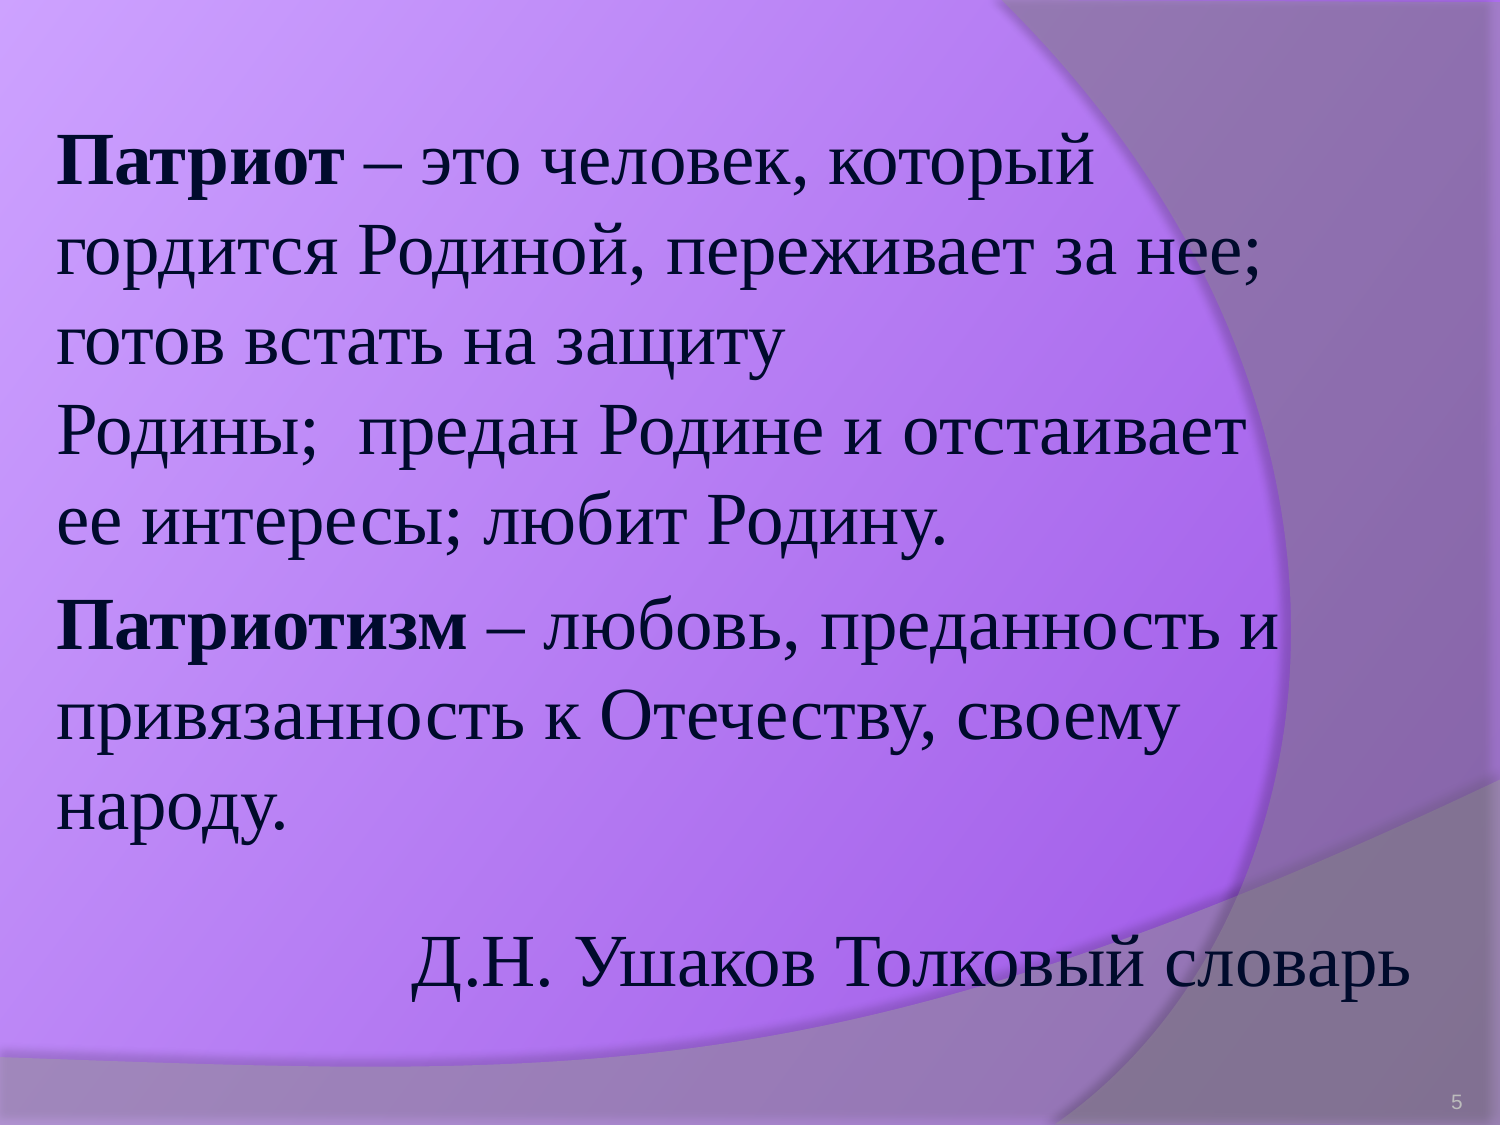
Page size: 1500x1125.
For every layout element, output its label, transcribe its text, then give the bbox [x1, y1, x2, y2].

slide_number 5 [1337, 1053, 1463, 1114]
text_box Д.Н. Ушаков Толковый словарь [375, 904, 1449, 1009]
text_box Патриот – это человек, который гордится Родиной, переживает за нее; готов встать на защиту Родины; предан Родине и отстаивает ее интересы; любит Родину. Патриотизм – любовь, преданность и привязанность к Отечеству, своему народу. [41, 101, 1317, 921]
